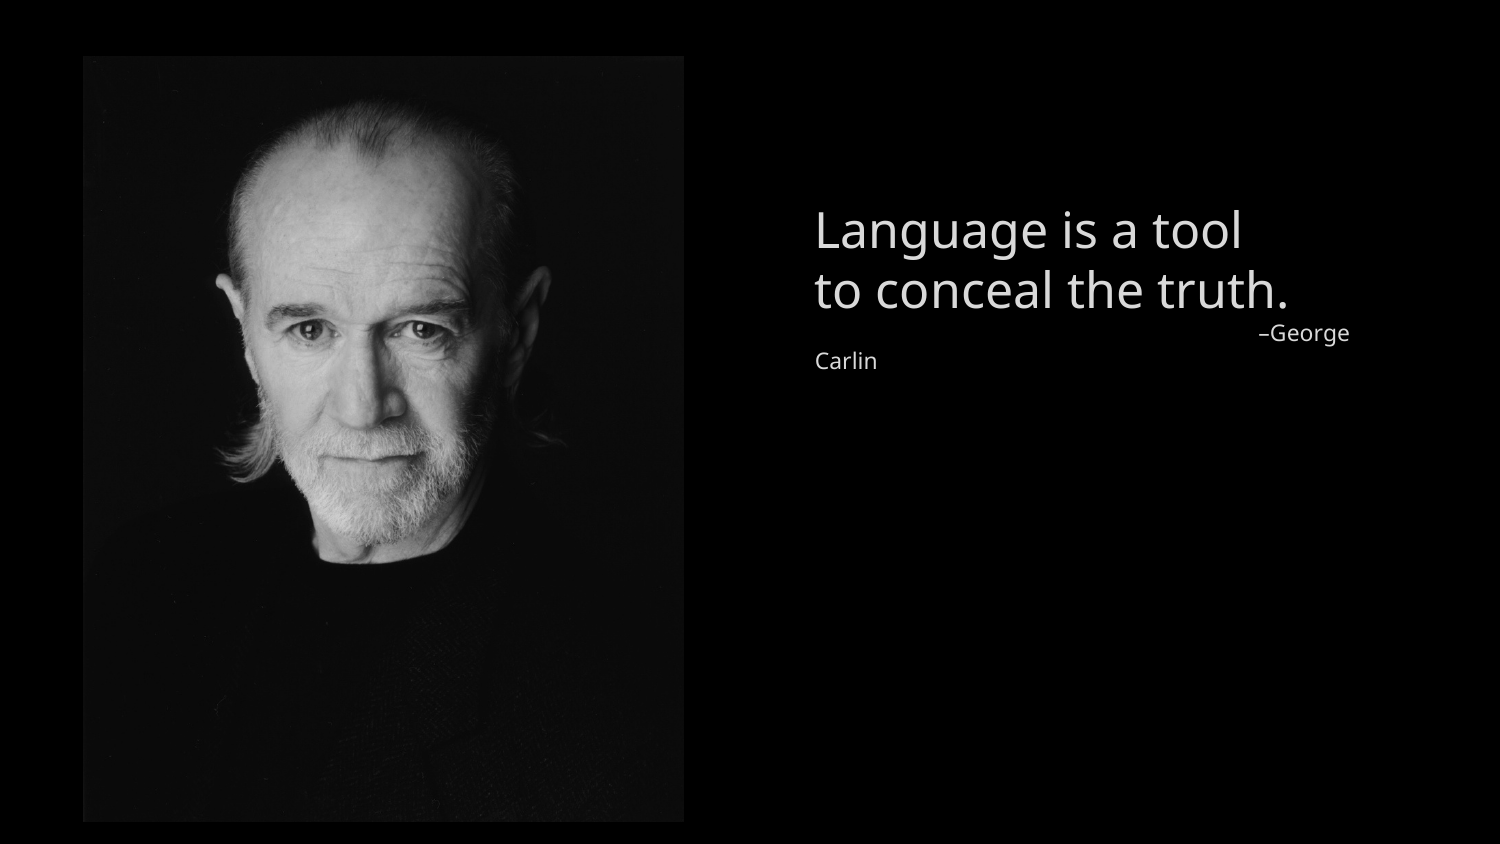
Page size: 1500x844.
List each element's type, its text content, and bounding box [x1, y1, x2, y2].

picture [83, 56, 685, 823]
list Language is a tool to conceal the truth. –George Carlin [799, 191, 1367, 546]
